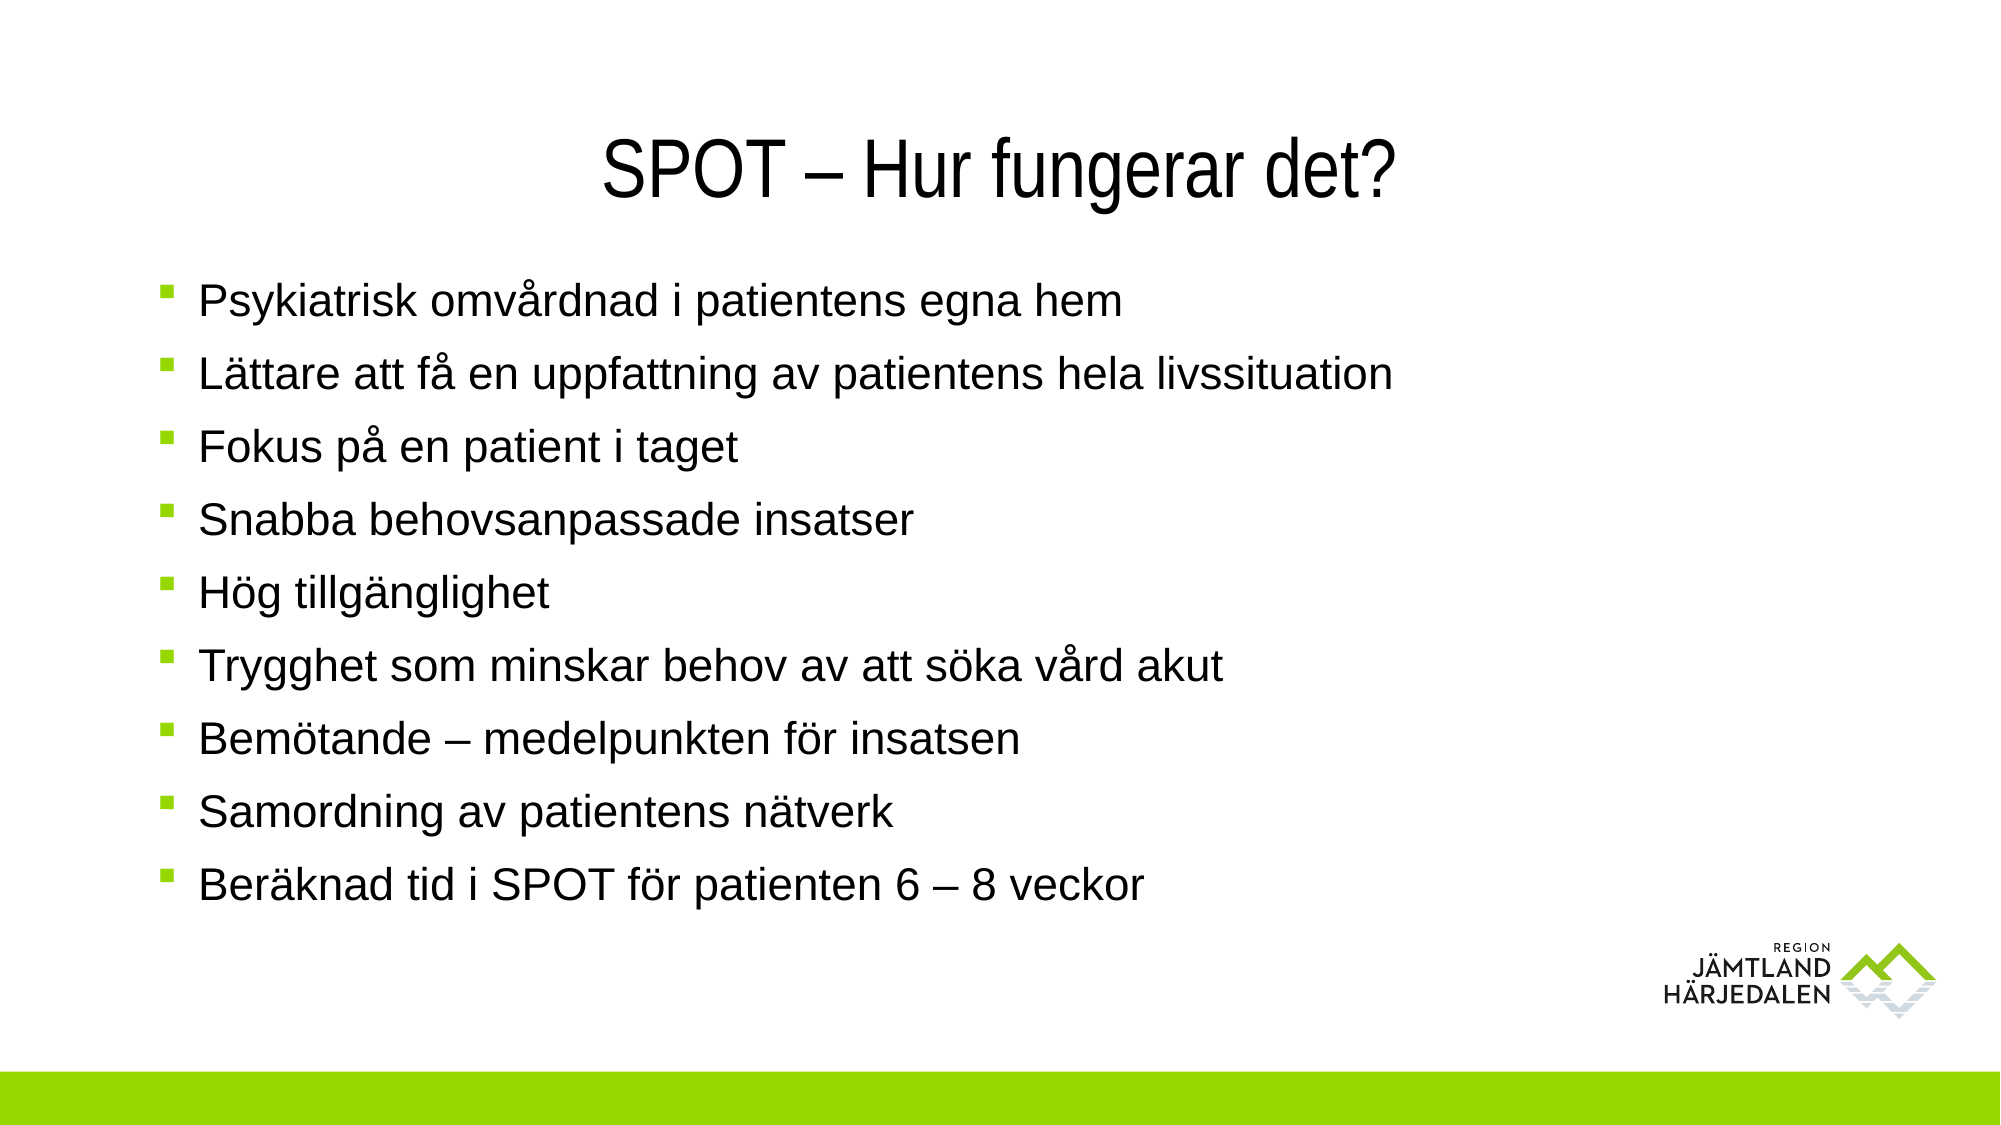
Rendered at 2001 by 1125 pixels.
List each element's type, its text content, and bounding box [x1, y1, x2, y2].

list Psykiatrisk omvårdnad i patientens egna hem Lättare att få en uppfattning av patientens hela livssituation Fokus på en patient i taget Snabba behovsanpassade insatser Hög tillgänglighet Trygghet som minskar behov av att söka vård akut Bemötande – medelpunkten för insatsen Samordning av patientens nätverk Beräknad tid i SPOT för patienten 6 – 8 veckor [141, 257, 1859, 955]
title SPOT – Hur fungerar det? [141, 118, 1859, 225]
